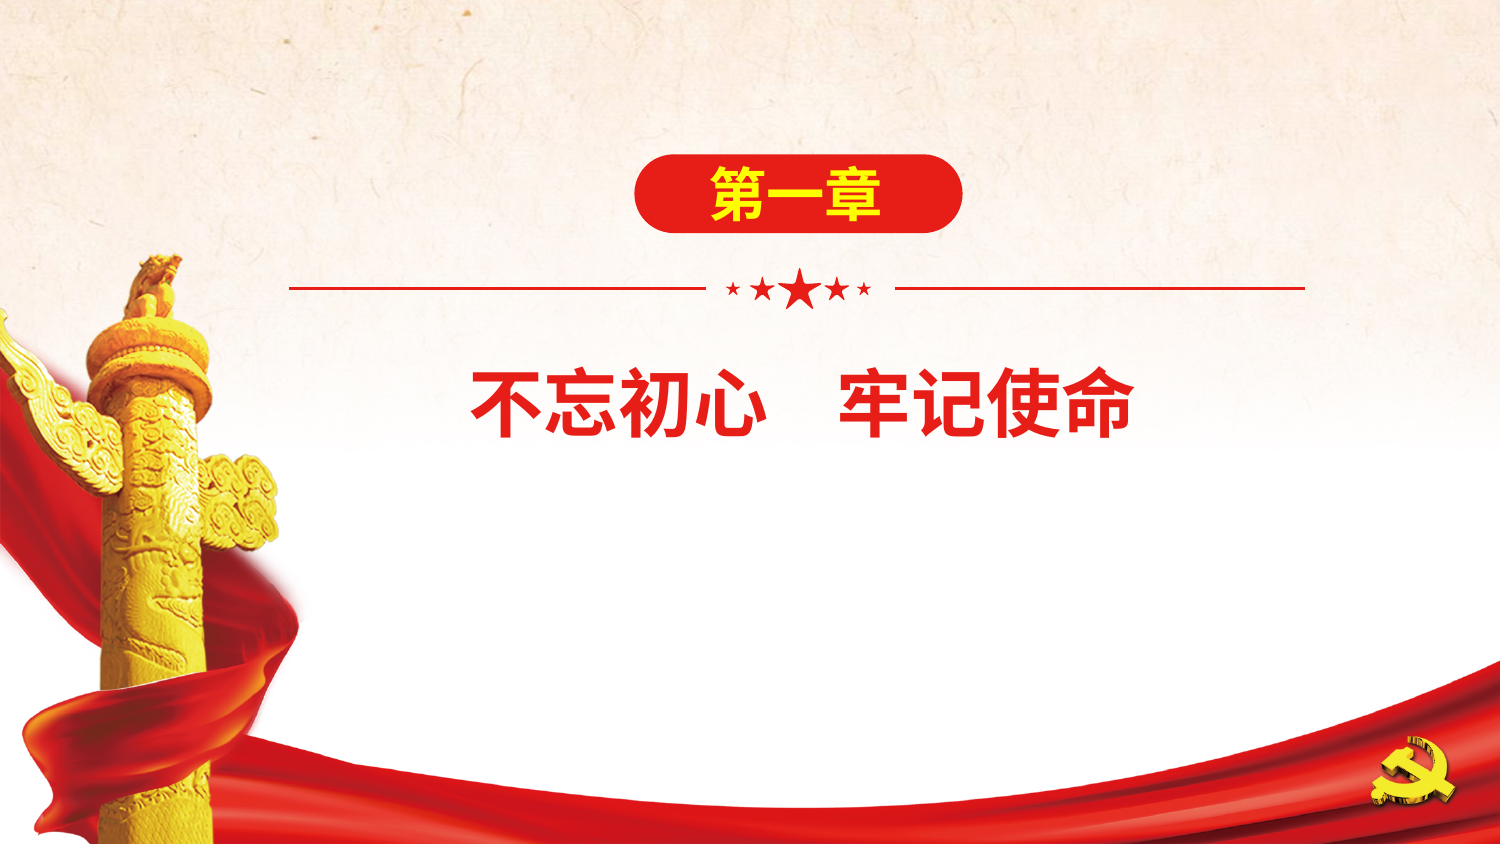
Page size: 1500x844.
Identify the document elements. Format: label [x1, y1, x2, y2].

picture [0, 0, 1500, 844]
text_box [288, 267, 1306, 310]
